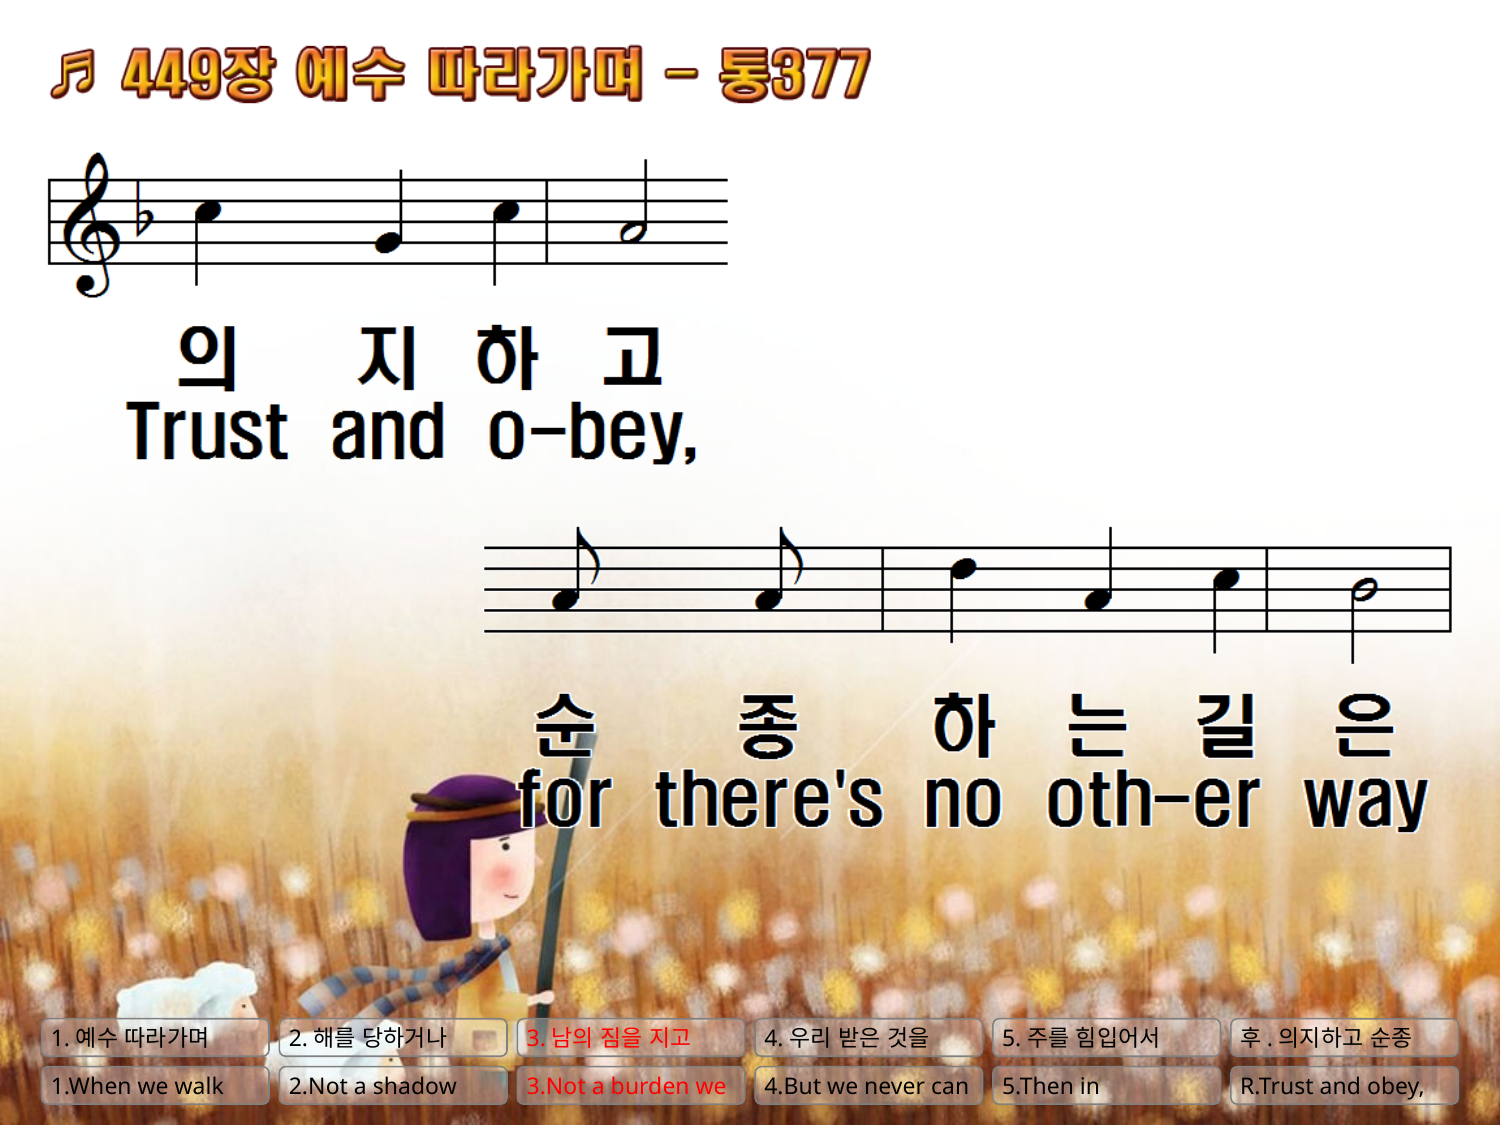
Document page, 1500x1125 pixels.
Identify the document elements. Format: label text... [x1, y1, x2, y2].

text_box 2.해를 당하거나 [279, 1018, 507, 1057]
text_box 후.의지하고 순종 [1230, 1018, 1459, 1057]
picture [0, 0, 1500, 1125]
text_box 3.남의 짐을 지고 [517, 1018, 745, 1057]
text_box 1.When we walk [41, 1066, 269, 1105]
text_box 5.Then in [992, 1066, 1221, 1105]
text_box R.Trust and obey, [1230, 1066, 1459, 1105]
text_box 2.Not a shadow [279, 1066, 507, 1105]
text_box 4.우리 받은 것을 [755, 1018, 983, 1057]
text_box 1.예수 따라가며 [41, 1018, 269, 1057]
text_box 5.주를 힘입어서 [992, 1018, 1221, 1057]
text_box 3.Not a burden we [517, 1066, 745, 1105]
text_box 4.But we never can [755, 1066, 983, 1105]
